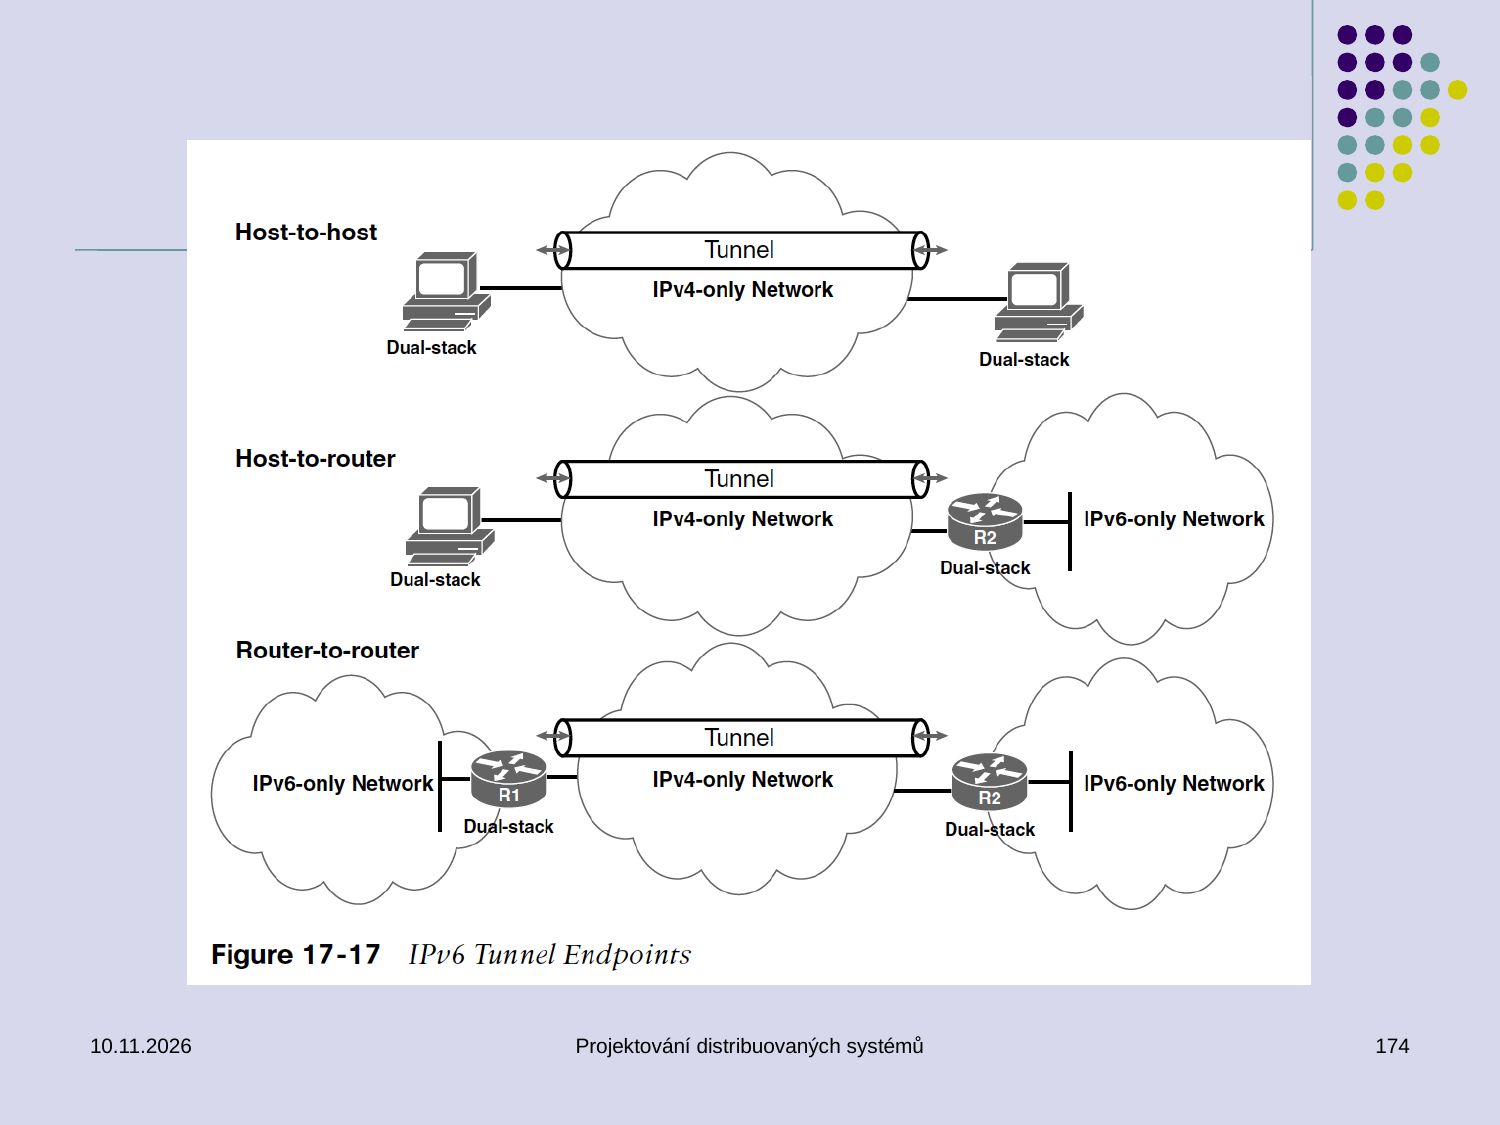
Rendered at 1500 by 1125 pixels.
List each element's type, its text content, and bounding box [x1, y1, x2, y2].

slide_number 174 [1074, 1025, 1425, 1100]
footer Projektování distribuovaných systémů [512, 1025, 988, 1100]
picture [187, 140, 1311, 985]
slide_number 20. 3. 2019 [75, 1025, 425, 1100]
